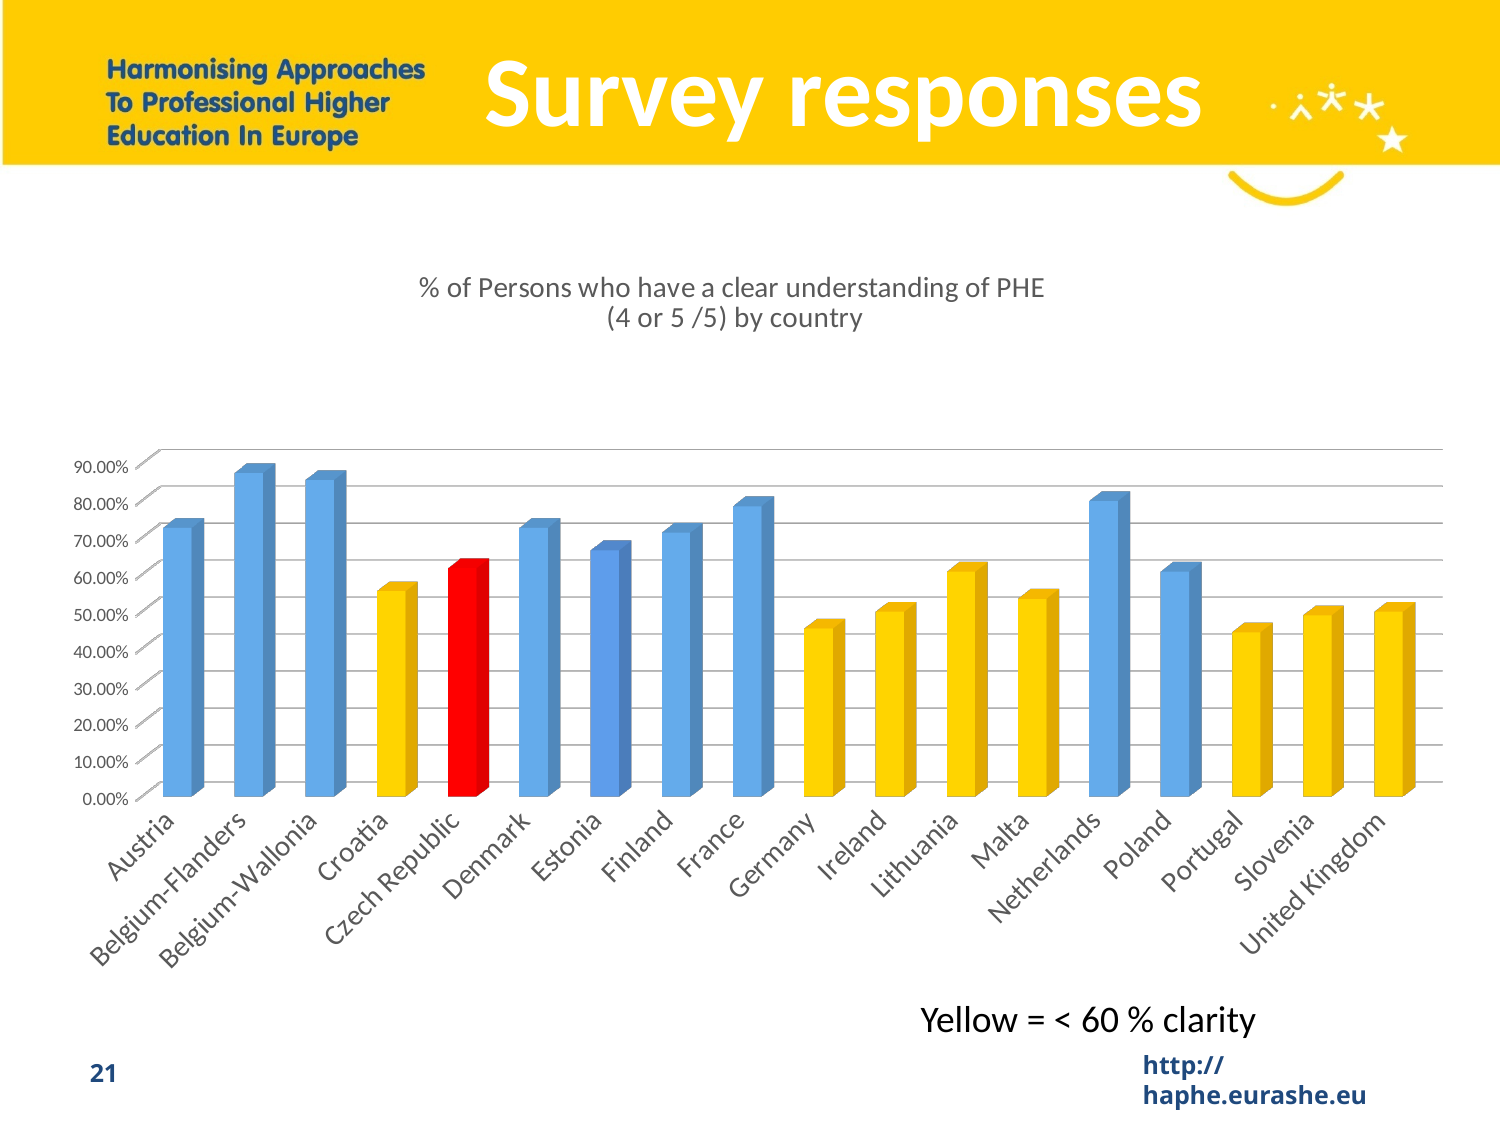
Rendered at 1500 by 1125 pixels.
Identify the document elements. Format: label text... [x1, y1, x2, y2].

picture [0, 0, 1500, 243]
text_box Survey responses [469, 19, 1220, 154]
picture [0, 1036, 1500, 1125]
chart [0, 243, 1500, 1036]
